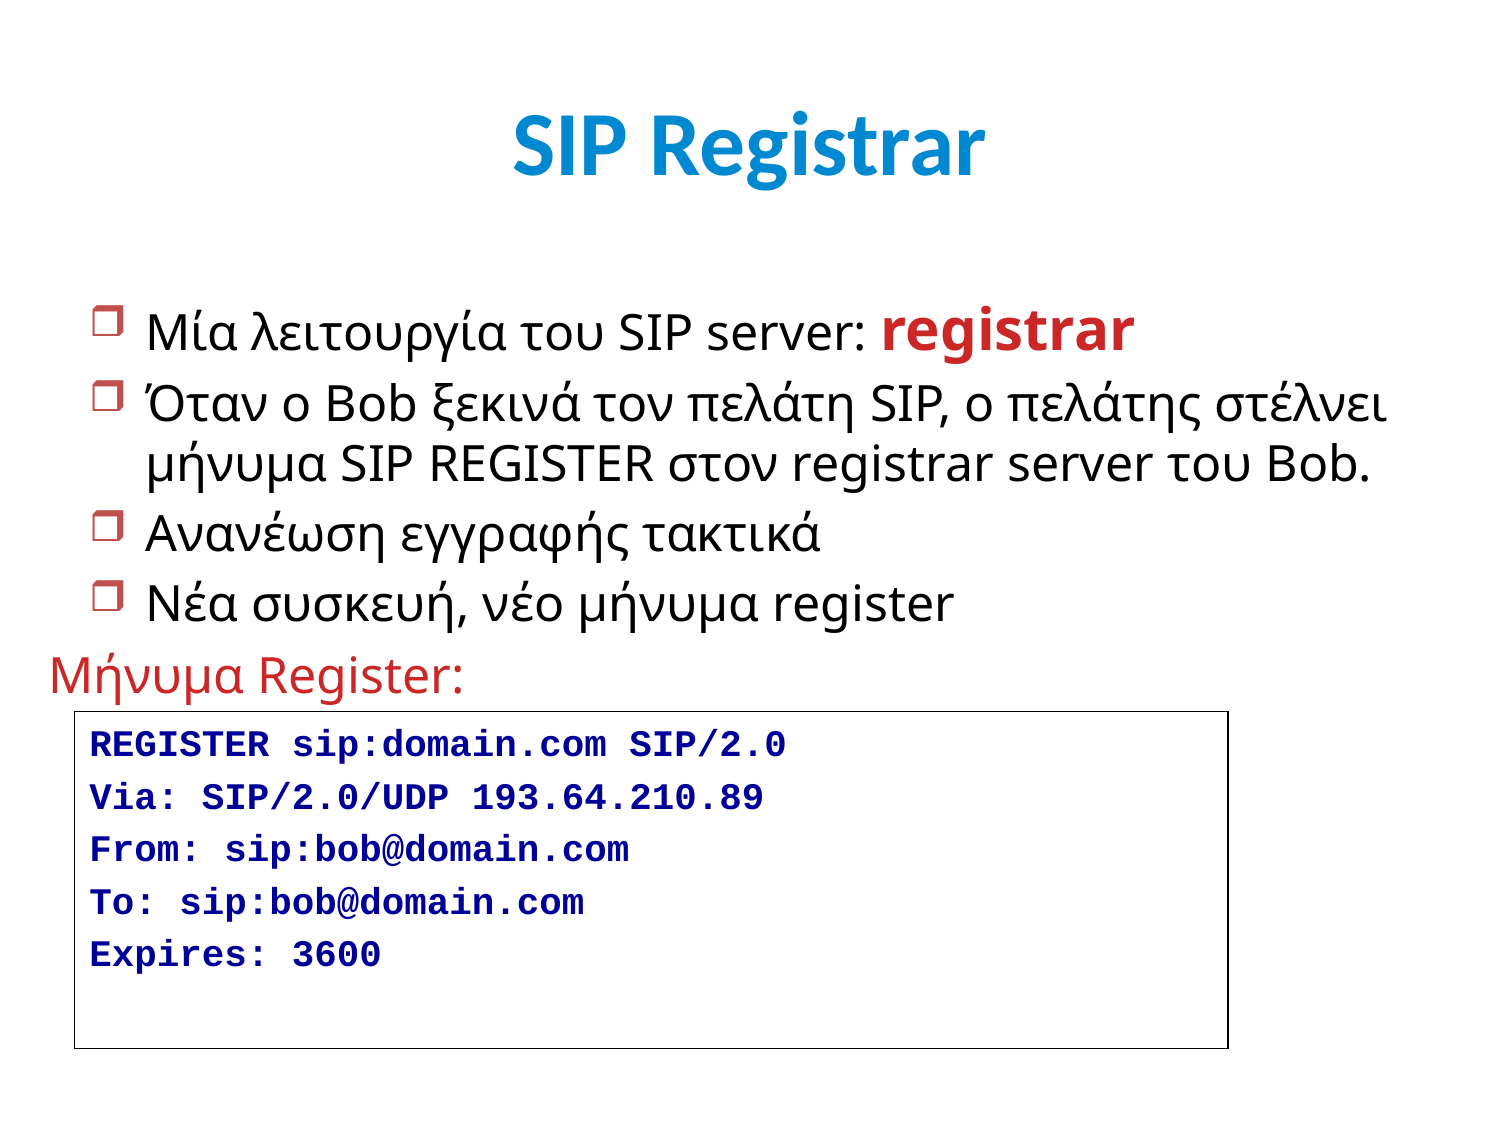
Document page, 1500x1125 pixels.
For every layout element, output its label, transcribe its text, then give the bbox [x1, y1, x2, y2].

text_box Μία λειτουργία του SIP server: registrar Όταν ο Bob ξεκινά τον πελάτη SIP, ο πελάτης στέλνει μήνυμα SIP REGISTER στον registrar server του Bob. Ανανέωση εγγραφής τακτικά Νέα συσκευή, νέο μήνυμα register [74, 284, 1443, 548]
title SIP Registrar [74, 44, 1426, 233]
list REGISTER sip:domain.com SIP/2.0 Via: SIP/2.0/UDP 193.64.210.89 From: sip:bob@domain.com To: sip:bob@domain.com Expires: 3600 [74, 711, 1229, 1049]
text_box Μήνυμα Register: [33, 635, 480, 711]
